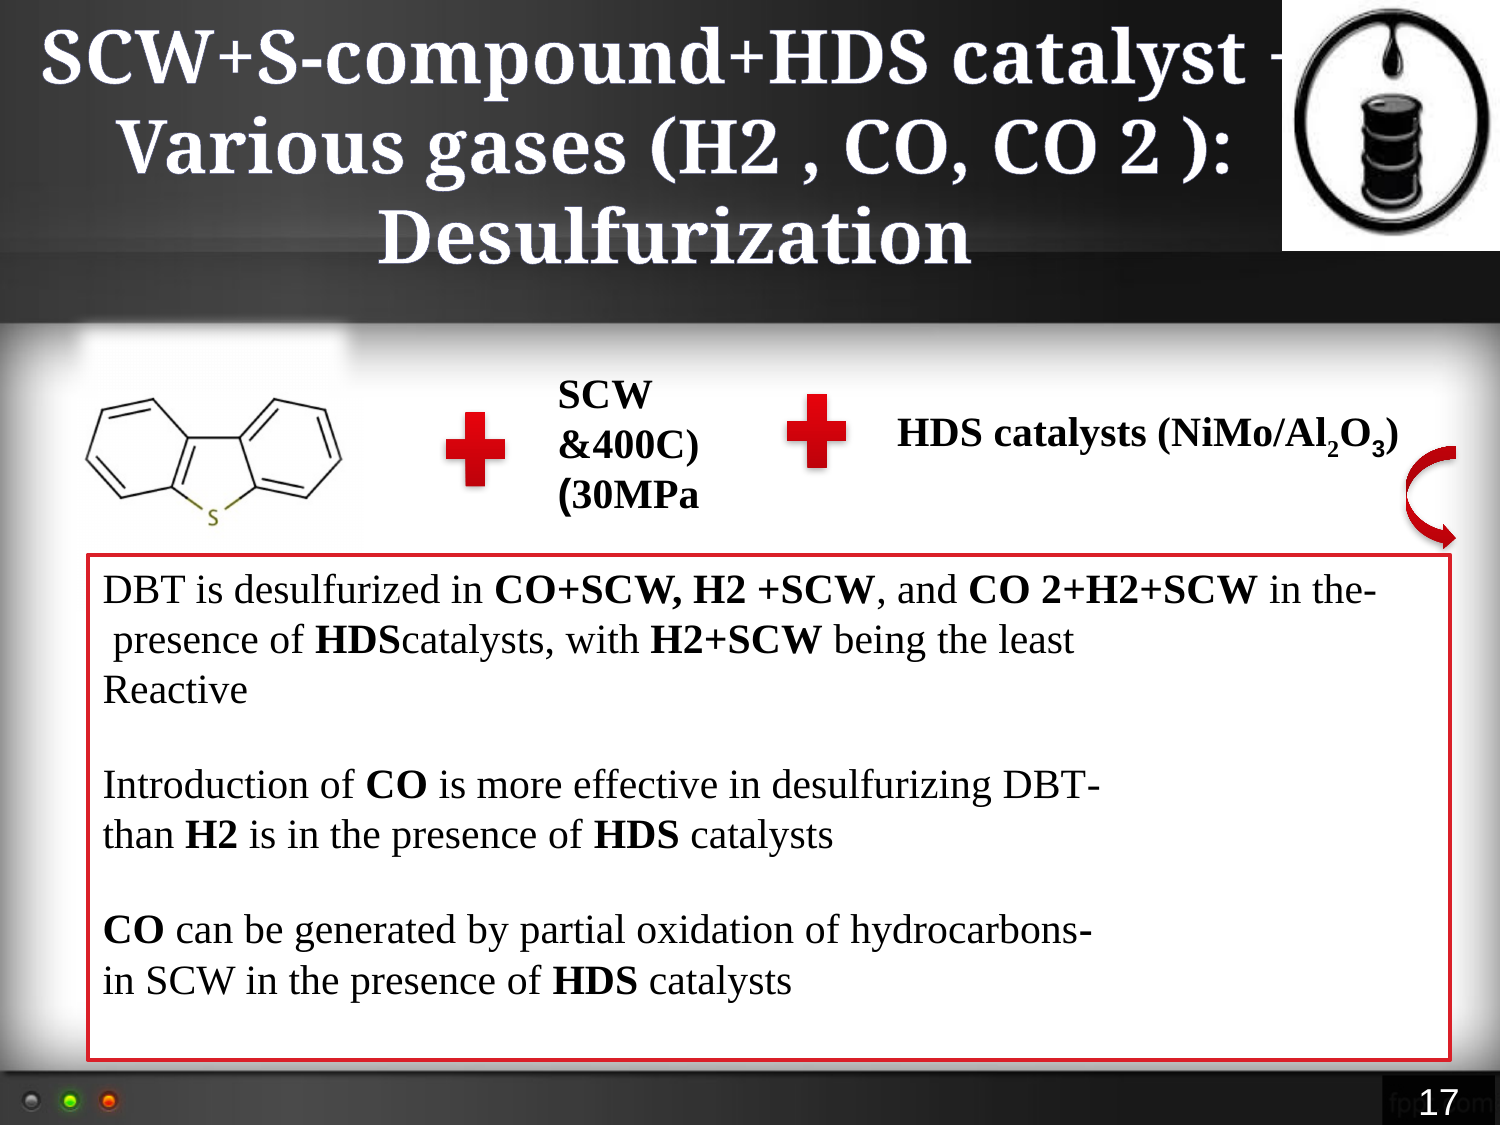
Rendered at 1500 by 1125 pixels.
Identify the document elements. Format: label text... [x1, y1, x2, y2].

text_box -DBT is desulfurized in CO+SCW, H2 +SCW, and CO 2+H2+SCW in the presence of HDScatalysts, with H2+SCW being the least Reactive -Introduction of CO is more effective in desulfurizing DBT than H2 is in the presence of HDS catalysts -CO can be generated by partial oxidation of hydrocarbons in SCW in the presence of HDS catalysts [86, 553, 1452, 1062]
text_box SCW (400C& 30MPa) [542, 359, 777, 525]
text_box [787, 394, 847, 468]
title SCW+S-compound+HDS catalyst + Various gases (H2 , CO, CO 2 ): Desulfurization [0, 49, 1277, 238]
text_box 17 [1380, 1073, 1497, 1125]
text_box [1405, 446, 1456, 550]
text_box [445, 412, 506, 487]
picture [0, 0, 1500, 1125]
text_box HDS catalysts (NiMo/Al2O3) [861, 397, 1414, 553]
